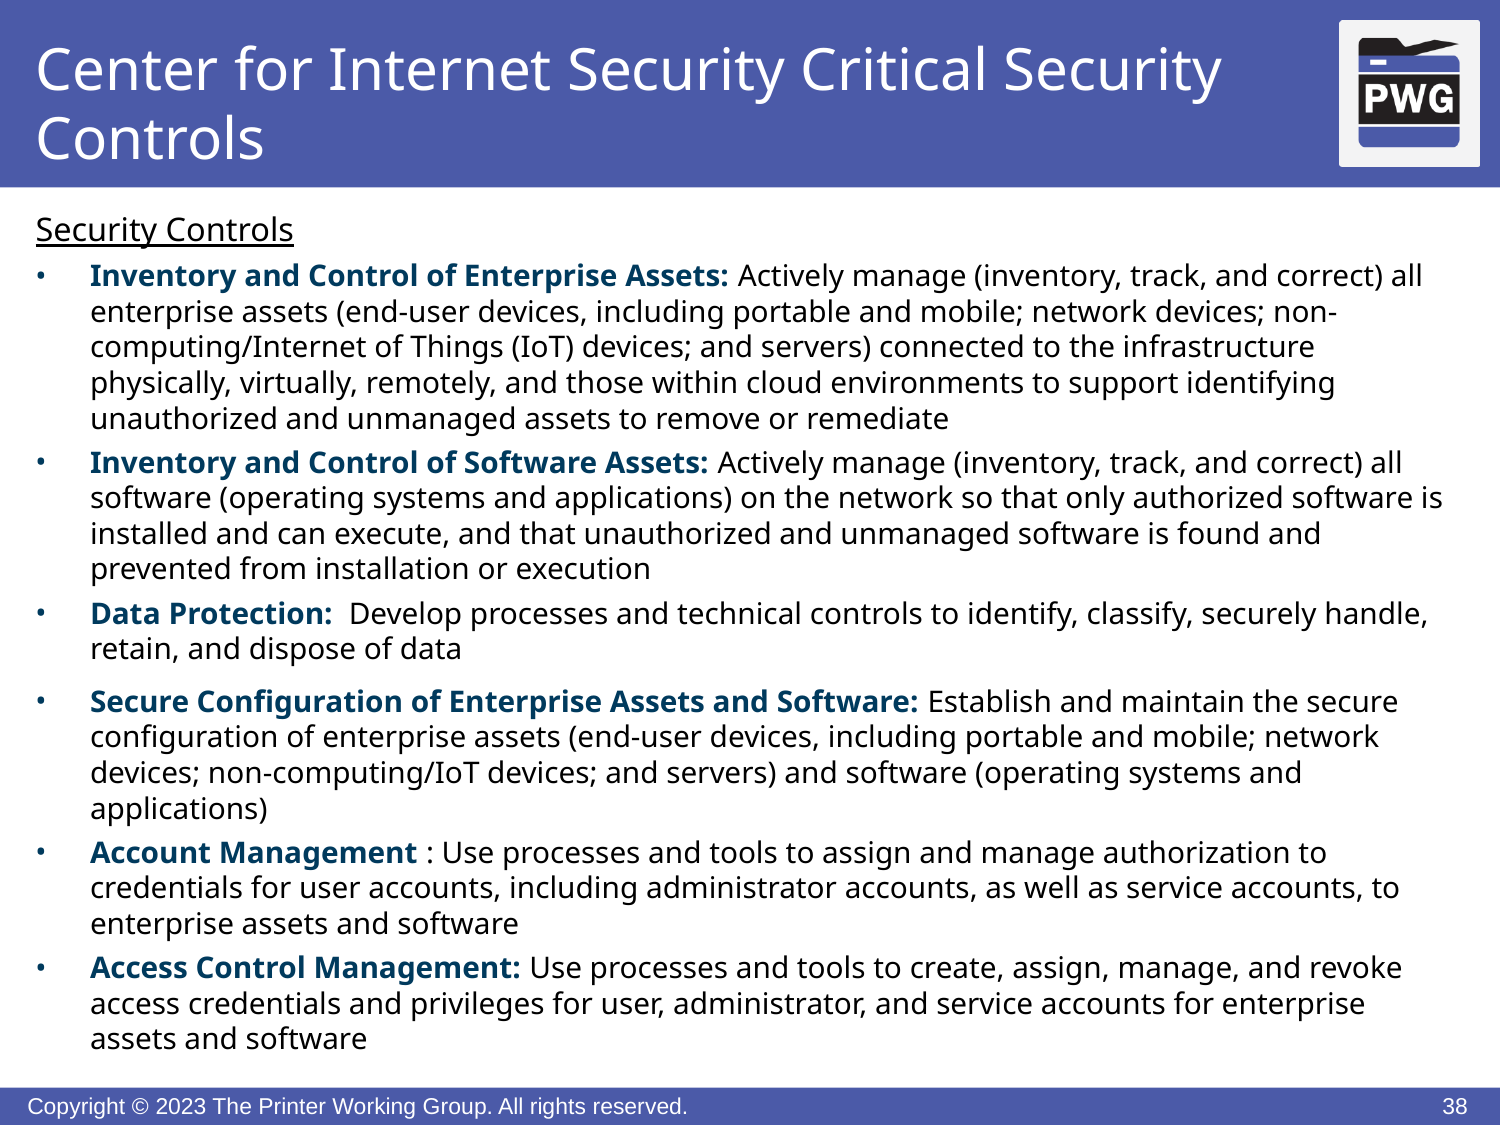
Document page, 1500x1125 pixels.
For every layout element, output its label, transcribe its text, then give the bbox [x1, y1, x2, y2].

text_box [0, 1087, 1500, 1125]
title Center for Internet Security Critical Security Controls [20, 13, 1319, 180]
picture [1339, 20, 1480, 167]
text_box Security Controls Inventory and Control of Enterprise Assets: Actively manage (inventory, track, and correct) all enterprise assets (end-user devices, including portable and mobile; network devices; non-computing/Internet of Things (IoT) devices; and servers) connected to the infrastructure physically, virtually, remotely, and those within cloud environments to support identifying unauthorized and unmanaged assets to remove or remediate Inventory and Control of Software Assets: Actively manage (inventory, track, and correct) all software (operating systems and applications) on the network so that only authorized software is installed and can execute, and that unauthorized and unmanaged software is found and prevented from installation or execution Data Protection: Develop processes and technical controls to identify, classify, securely handle, retain, and dispose of data Secure Configuration of Enterprise Assets and Software: Establish and maintain the secure configuration of enterprise assets (end-user devices, including portable and mobile; network devices; non-computing/IoT devices; and servers) and software (operating systems and applications) Account Management : Use processes and tools to assign and manage authorization to credentials for user accounts, including administrator accounts, as well as service accounts, to enterprise assets and software Access Control Management: Use processes and tools to create, assign, manage, and revoke access credentials and privileges for user, administrator, and service accounts for enterprise assets and software [20, 201, 1473, 1067]
text_box [0, 0, 1500, 188]
text_box Copyright © 2023 The Printer Working Group. All rights reserved. [20, 1092, 750, 1118]
text_box [1141, 563, 1172, 669]
text_box 38 [1441, 1092, 1469, 1118]
